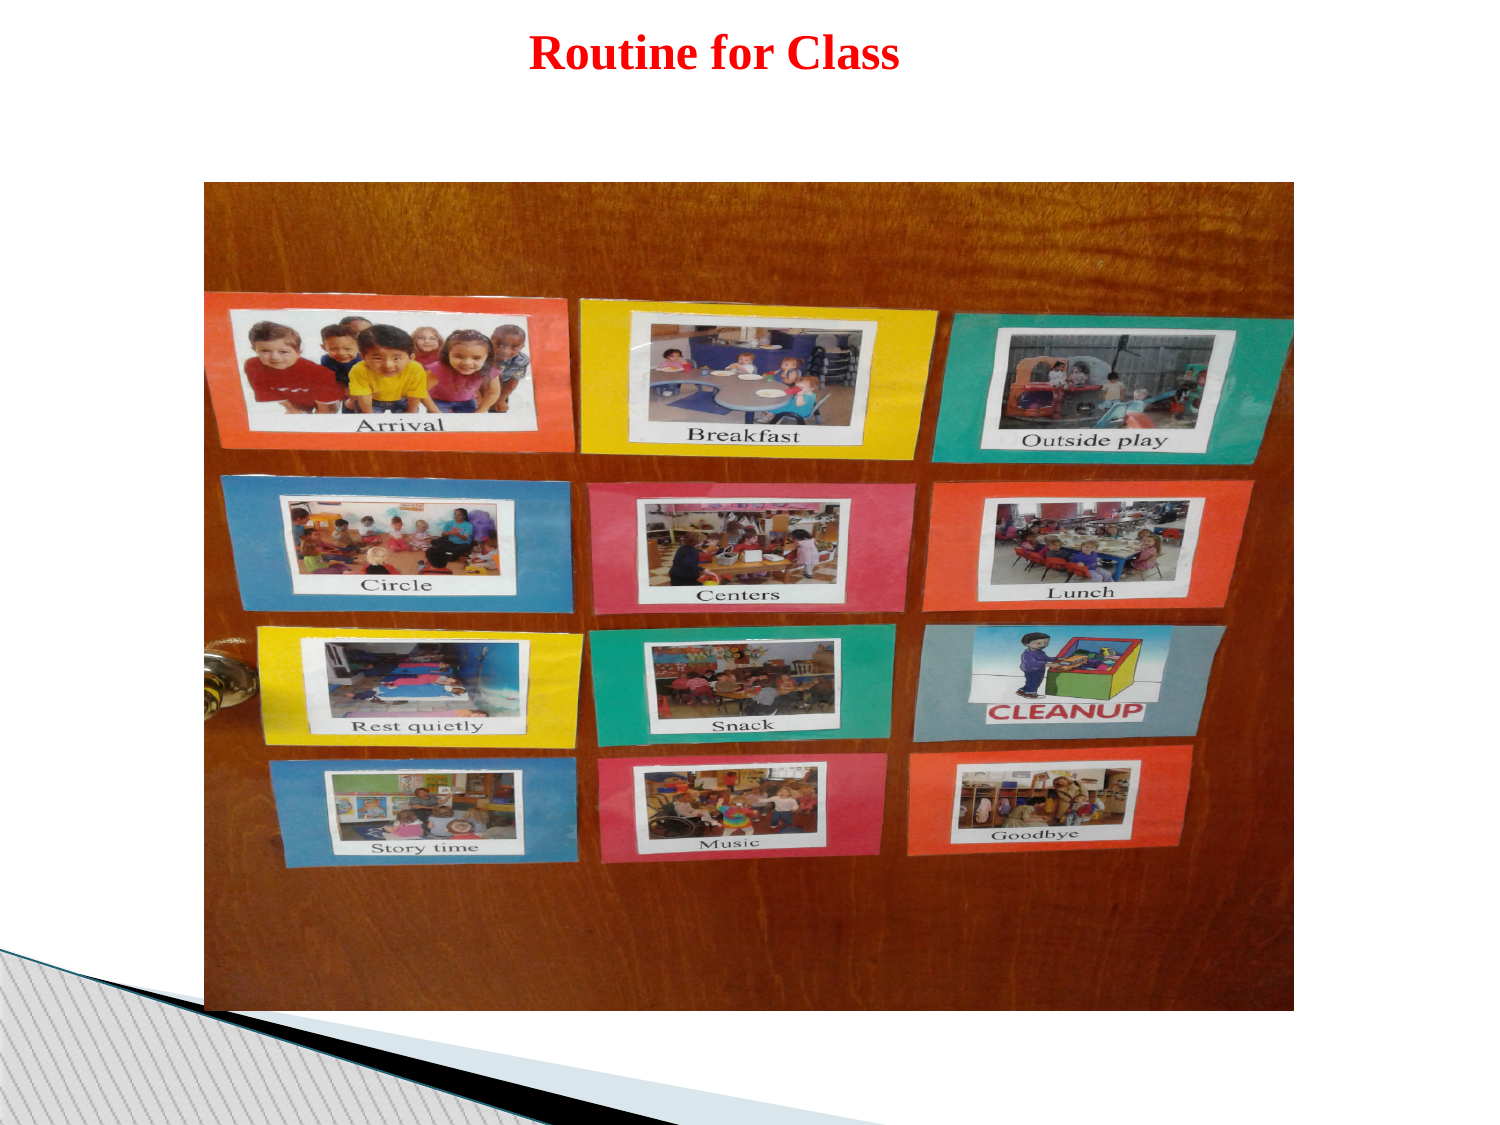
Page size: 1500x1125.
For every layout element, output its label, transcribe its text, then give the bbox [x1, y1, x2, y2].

text_box Routine for Class [151, 12, 1440, 148]
picture [203, 181, 1294, 1011]
